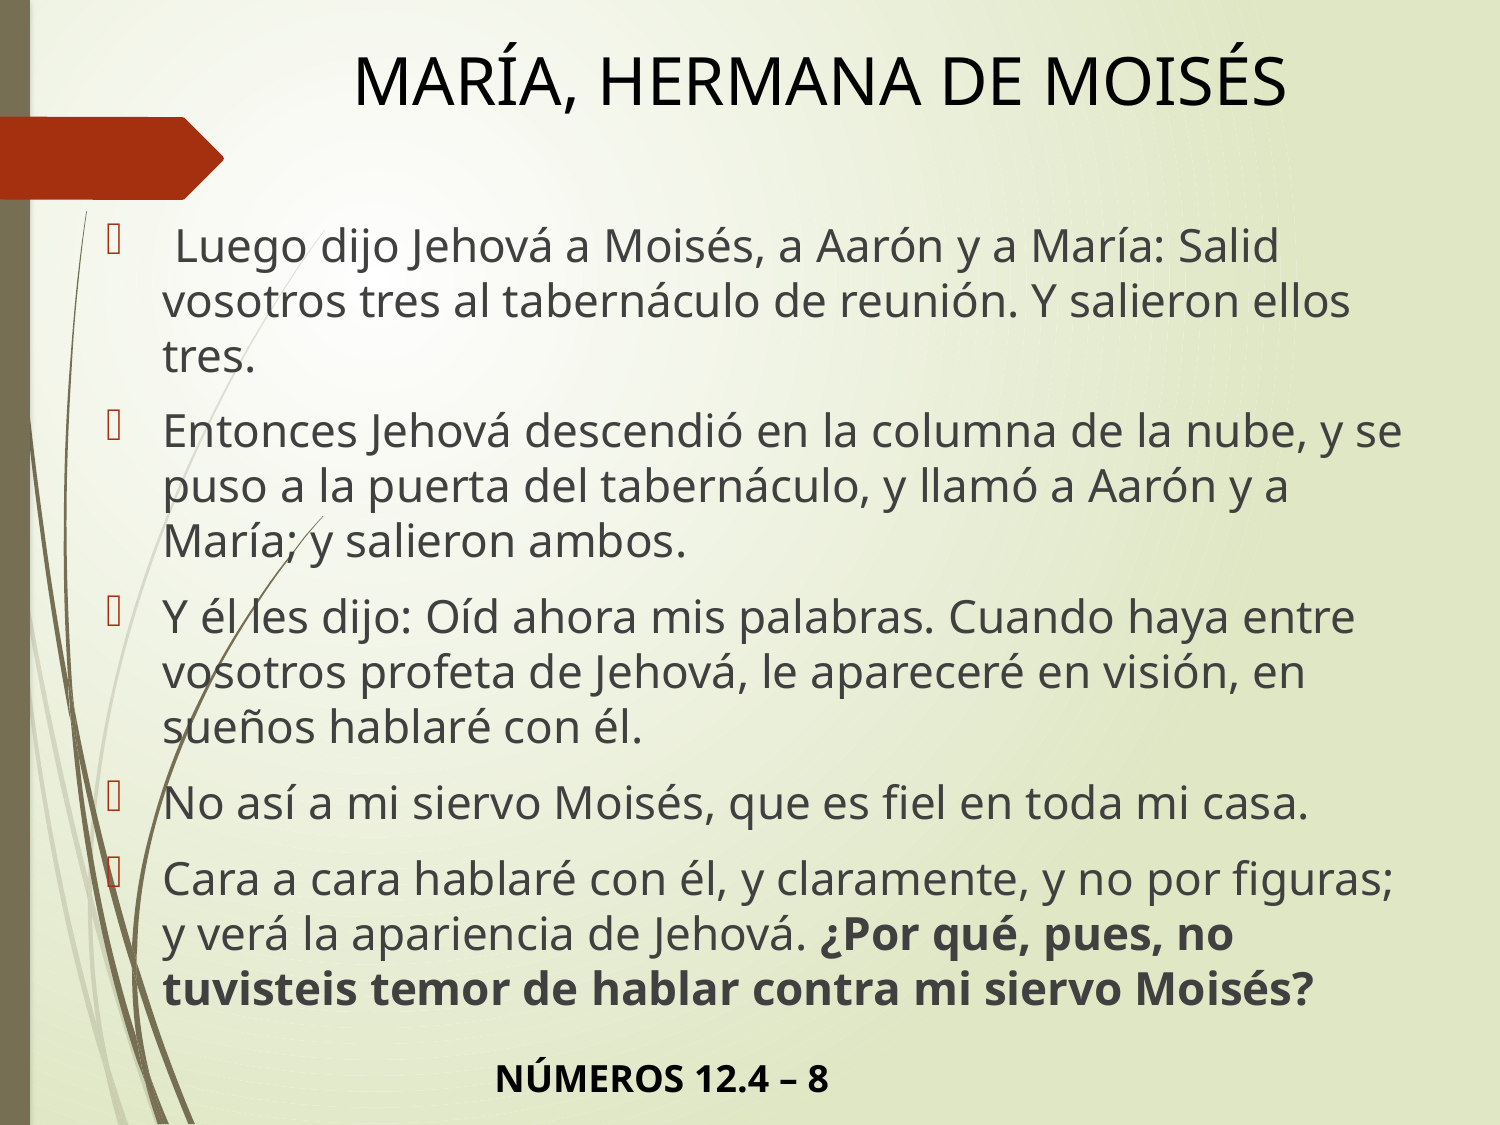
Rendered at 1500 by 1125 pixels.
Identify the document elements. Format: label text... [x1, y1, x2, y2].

text_box NÚMEROS 12.4 – 8 [479, 1047, 854, 1108]
title MARÍA, HERMANA DE MOISÉS [210, 31, 1431, 208]
list Luego dijo Jehová a Moisés, a Aarón y a María: Salid vosotros tres al tabernáculo de reunión. Y salieron ellos tres. Entonces Jehová descendió en la columna de la nube, y se puso a la puerta del tabernáculo, y llamó a Aarón y a María; y salieron ambos. Y él les dijo: Oíd ahora mis palabras. Cuando haya entre vosotros profeta de Jehová, le apareceré en visión, en sueños hablaré con él. No así a mi siervo Moisés, que es fiel en toda mi casa. Cara a cara hablaré con él, y claramente, y no por figuras; y verá la apariencia de Jehová. ¿Por qué, pues, no tuvisteis temor de hablar contra mi siervo Moisés? [91, 208, 1431, 1046]
